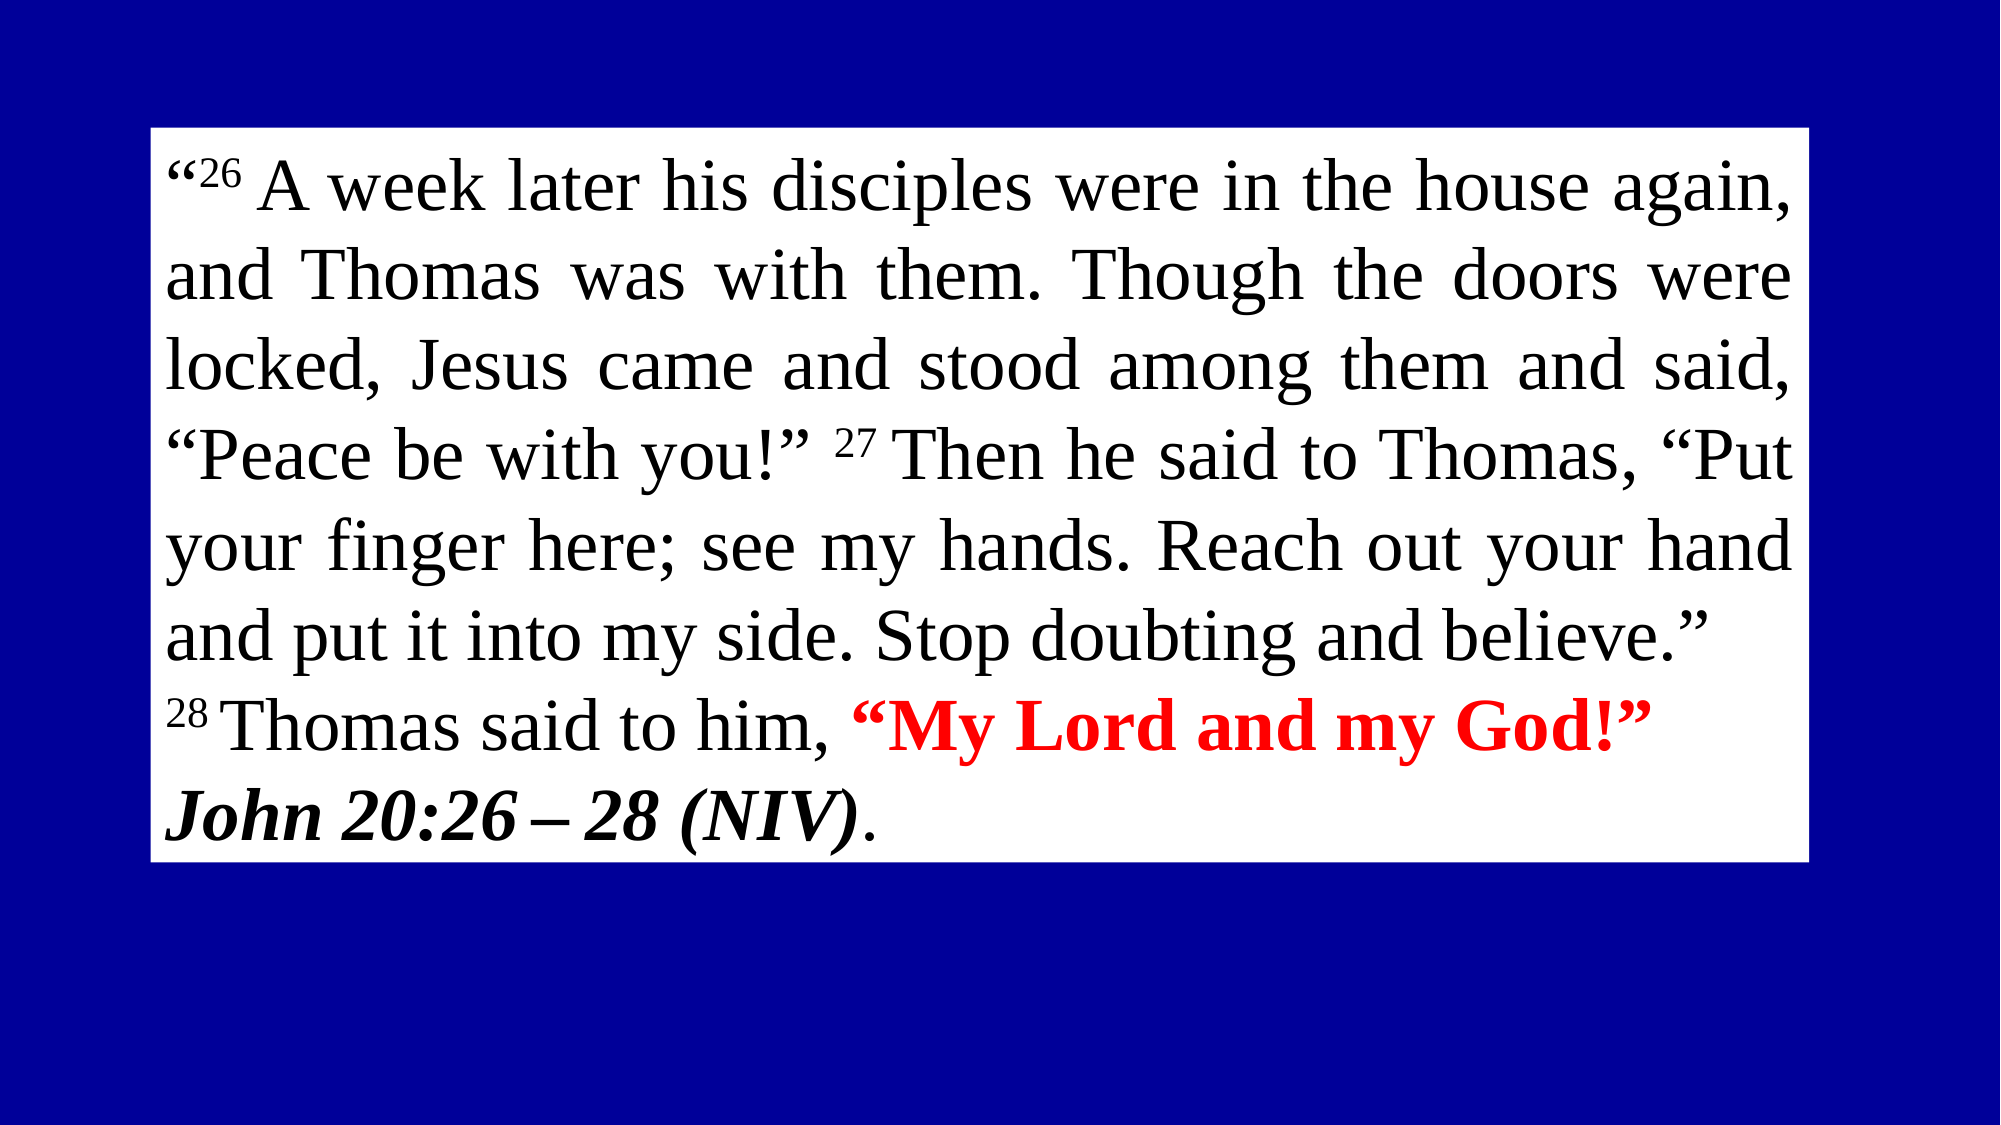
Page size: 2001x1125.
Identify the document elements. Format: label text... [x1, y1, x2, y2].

text_box “26 A week later his disciples were in the house again, and Thomas was with them. Though the doors were locked, Jesus came and stood among them and said, “Peace be with you!” 27 Then he said to Thomas, “Put your finger here; see my hands. Reach out your hand and put it into my side. Stop doubting and believe.” 28 Thomas said to him, “My Lord and my God!” John 20:26 – 28 (NIV). [150, 127, 1810, 863]
